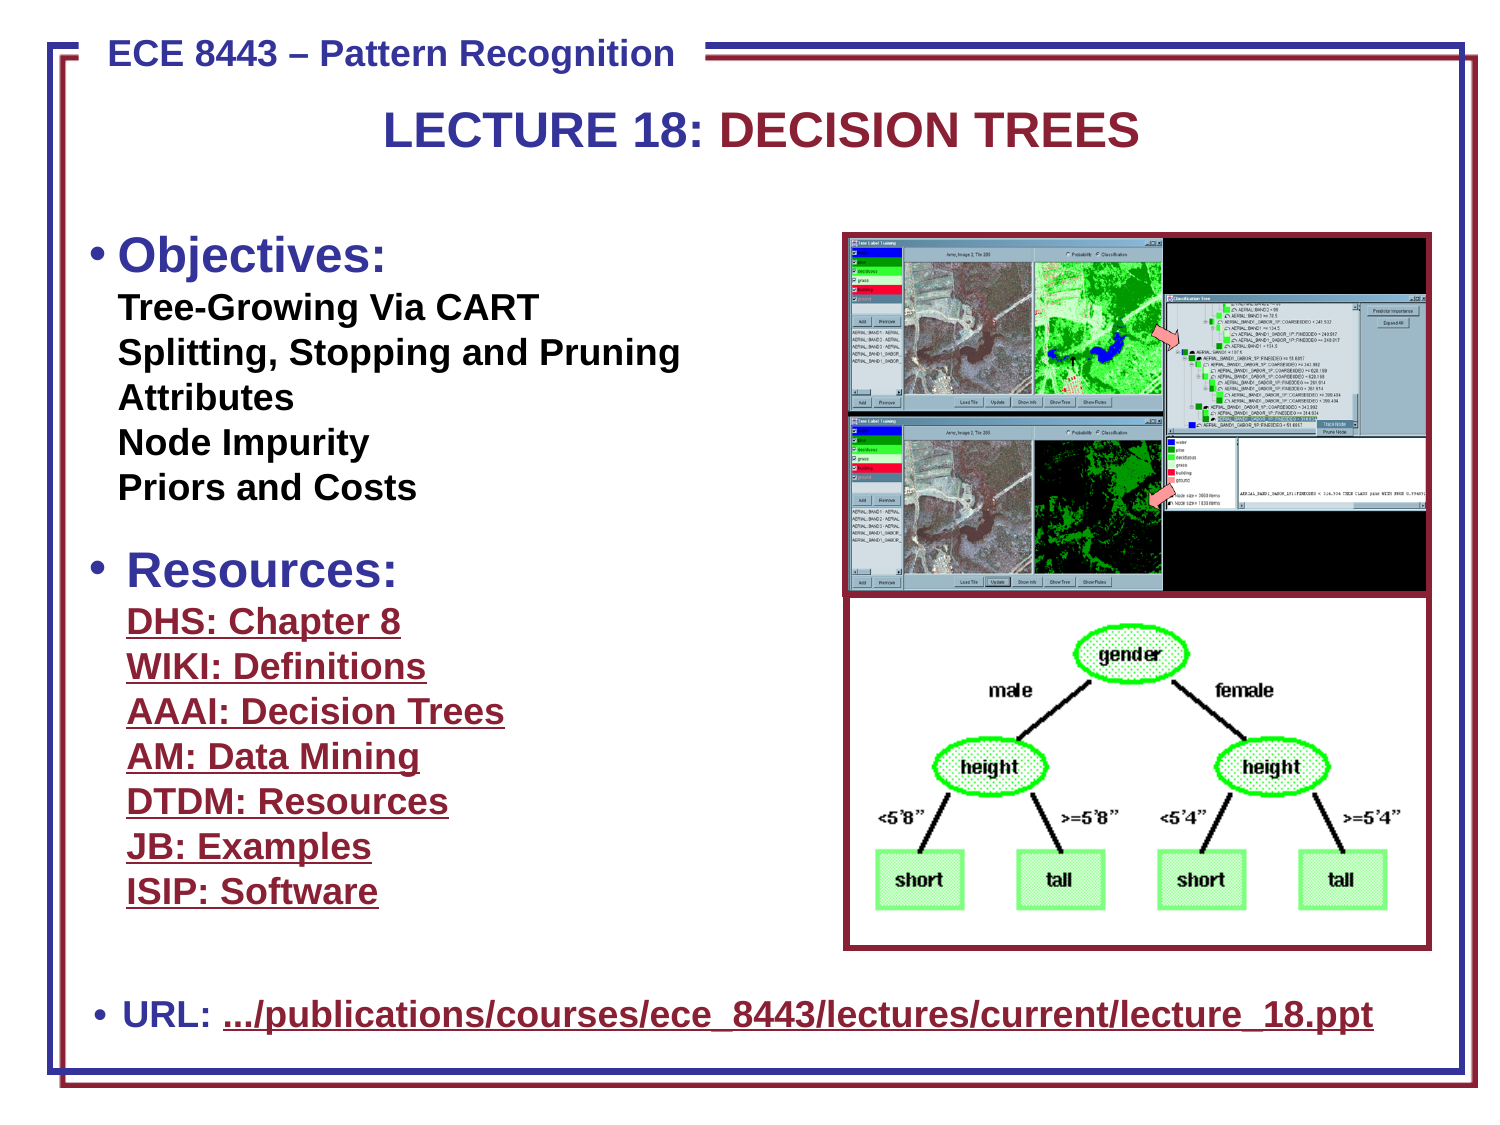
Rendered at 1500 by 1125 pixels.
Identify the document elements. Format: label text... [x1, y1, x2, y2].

text_box LECTURE 18: DECISION TREES [67, 90, 1457, 166]
text_box • URL: .../publications/courses/ece_8443/lectures/current/lecture_18.ppt [78, 987, 1431, 1043]
text_box Objectives: Tree-Growing Via CART Splitting, Stopping and Pruning Attributes Node Impurity Priors and Costs Resources: DHS: Chapter 8 WIKI: Definitions AAAI: Decision Trees AM: Data Mining DTDM: Resources JB: Examples ISIP: Software [88, 222, 864, 969]
picture [849, 597, 1427, 946]
picture [848, 237, 1427, 592]
